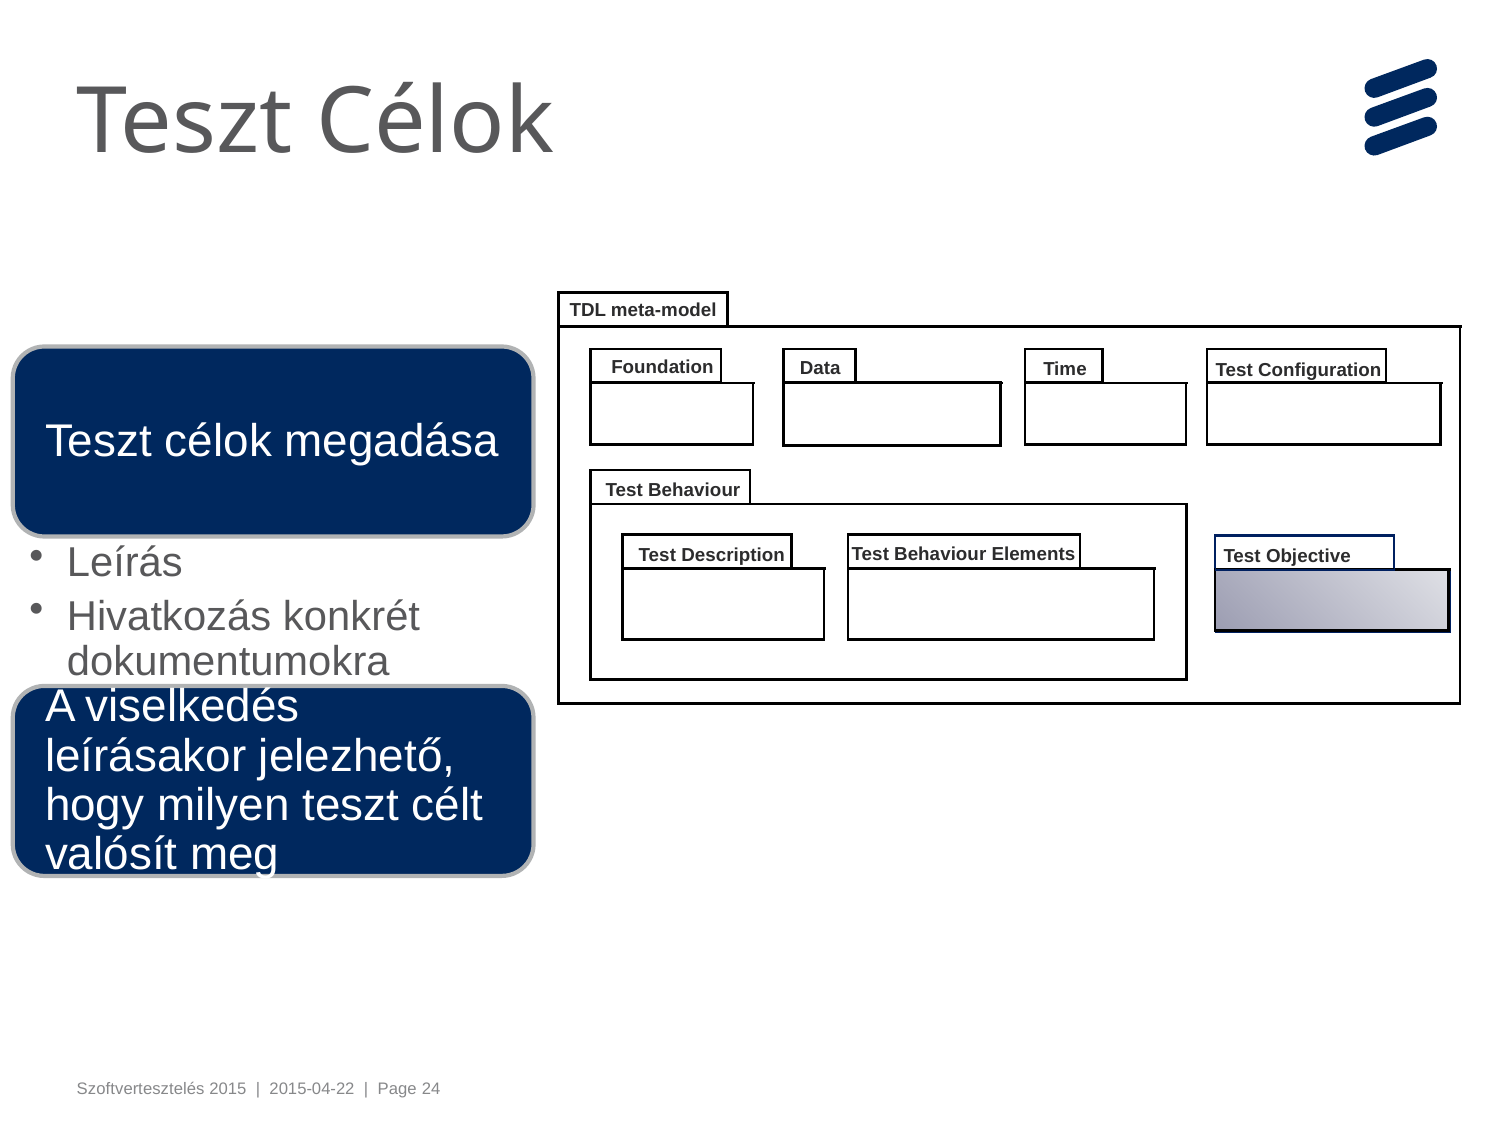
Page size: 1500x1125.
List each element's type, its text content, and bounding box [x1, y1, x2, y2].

text_box [1024, 384, 1187, 446]
text_box Test Behaviour [590, 470, 756, 508]
text_box Data [785, 348, 856, 386]
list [12, 295, 534, 928]
text_box Test Description [624, 535, 800, 573]
text_box Foundation [596, 347, 729, 386]
text_box [557, 328, 1461, 705]
title Teszt Célok [64, 39, 1295, 218]
text_box TDL meta-model [554, 290, 732, 328]
text_box Test Configuration [1200, 349, 1397, 388]
text_box [785, 384, 999, 444]
text_box [1024, 384, 1188, 456]
text_box [1214, 571, 1450, 632]
text_box [621, 567, 825, 641]
text_box Time [1028, 348, 1102, 387]
text_box [592, 384, 752, 443]
text_box Test Objective [1208, 536, 1366, 574]
text_box [556, 290, 1465, 707]
text_box [592, 505, 1185, 678]
text_box [847, 570, 1155, 641]
text_box [592, 350, 596, 381]
text_box Test Behaviour Elements [836, 534, 1091, 572]
text_box [589, 503, 1188, 681]
text_box [782, 381, 1002, 447]
text_box [1206, 384, 1442, 446]
text_box [624, 570, 823, 638]
text_box [1216, 571, 1447, 629]
text_box [1208, 384, 1439, 443]
text_box [849, 570, 1153, 638]
text_box [589, 382, 754, 446]
